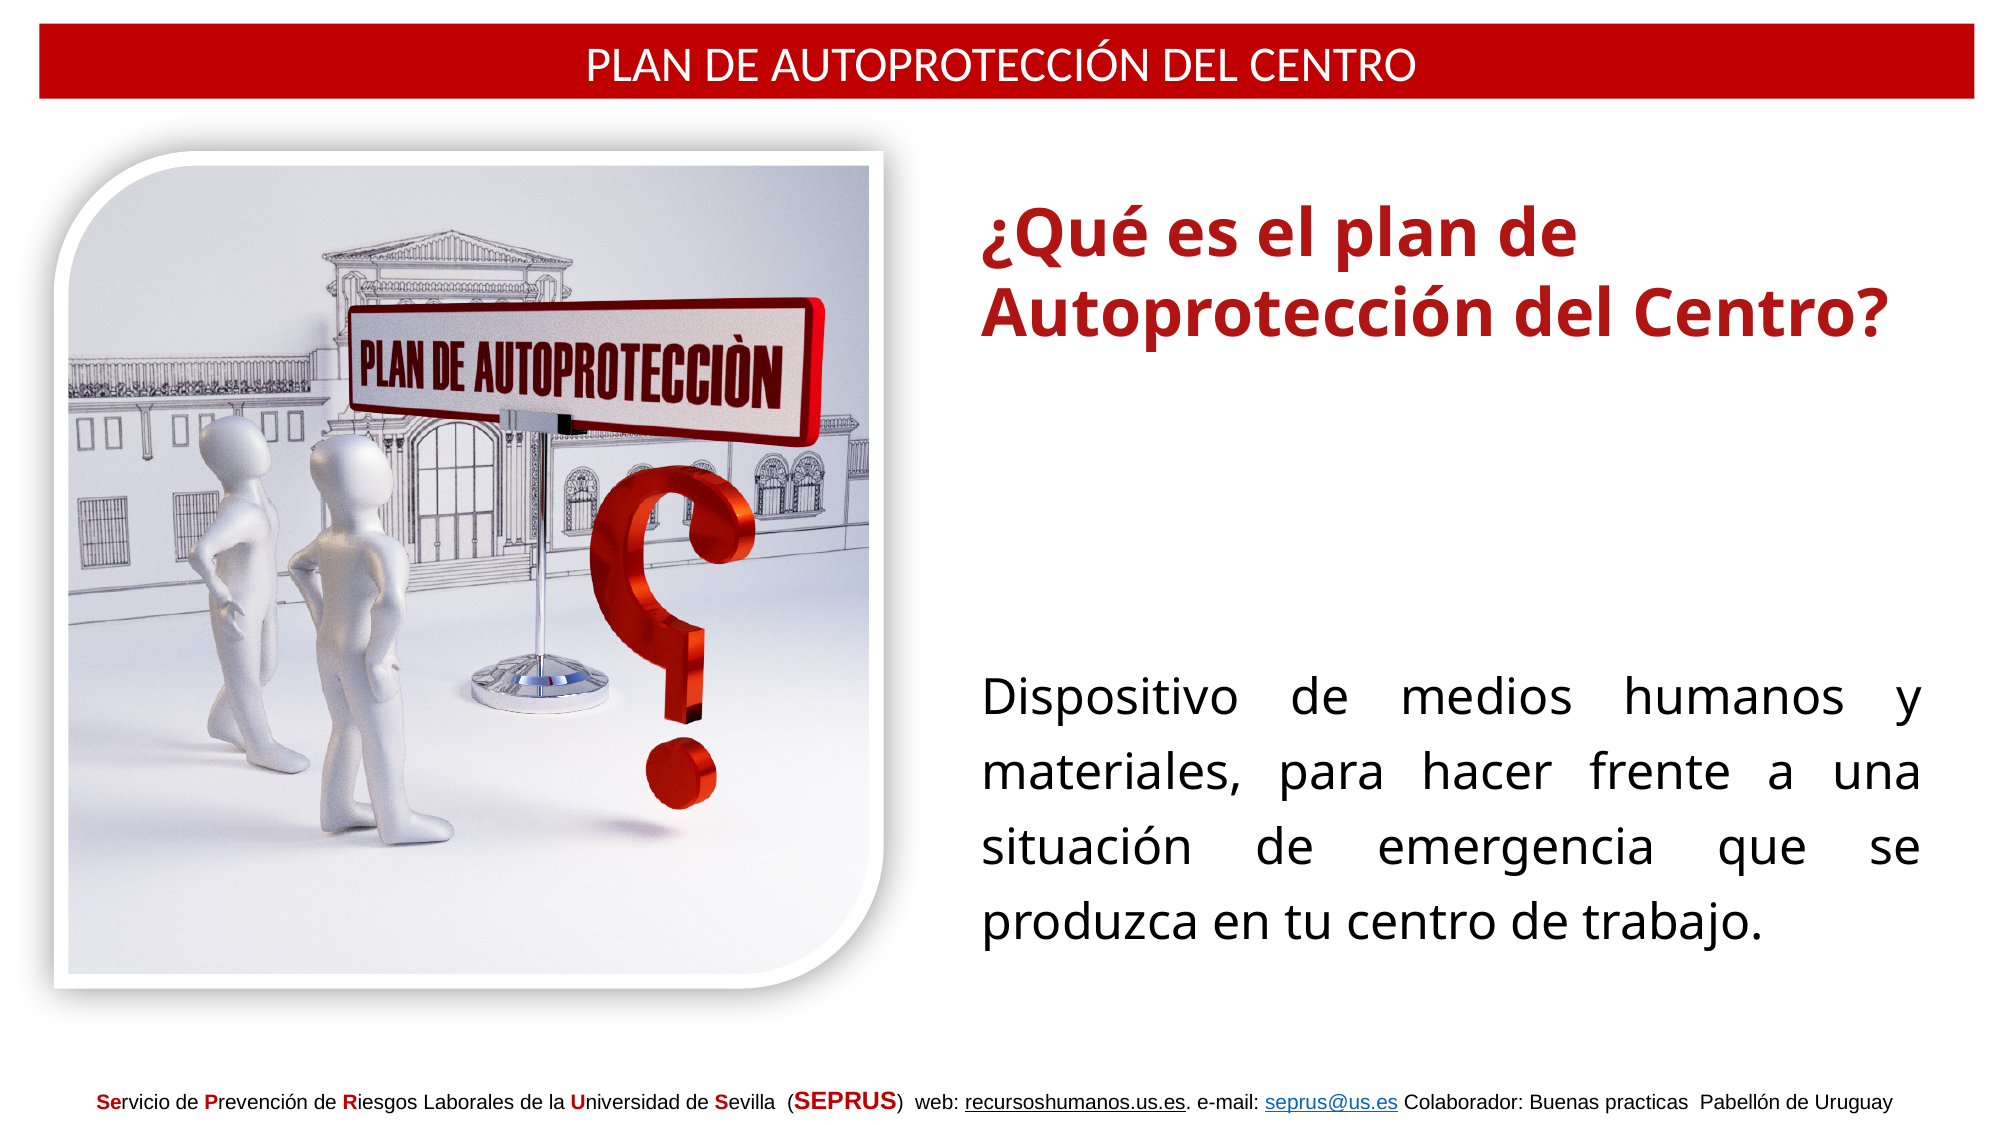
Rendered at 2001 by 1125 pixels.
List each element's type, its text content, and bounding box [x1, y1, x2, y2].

text_box Servicio de Prevención de Riesgos Laborales de la Universidad de Sevilla (SEPRUS) web: recursoshumanos.us.es. e-mail: seprus@us.es Colaborador: Buenas practicas Pabellón de Uruguay [0, 1064, 2000, 1125]
text_box Dispositivo de medios humanos y materiales, para hacer frente a una situación de emergencia que se produzca en tu centro de trabajo. [937, 569, 1938, 958]
text_box ¿Qué es el plan de Autoprotección del Centro? [937, 182, 1938, 358]
text_box PLAN DE AUTOPROTECCIÓN del centro [38, 23, 1975, 100]
picture [61, 158, 877, 982]
